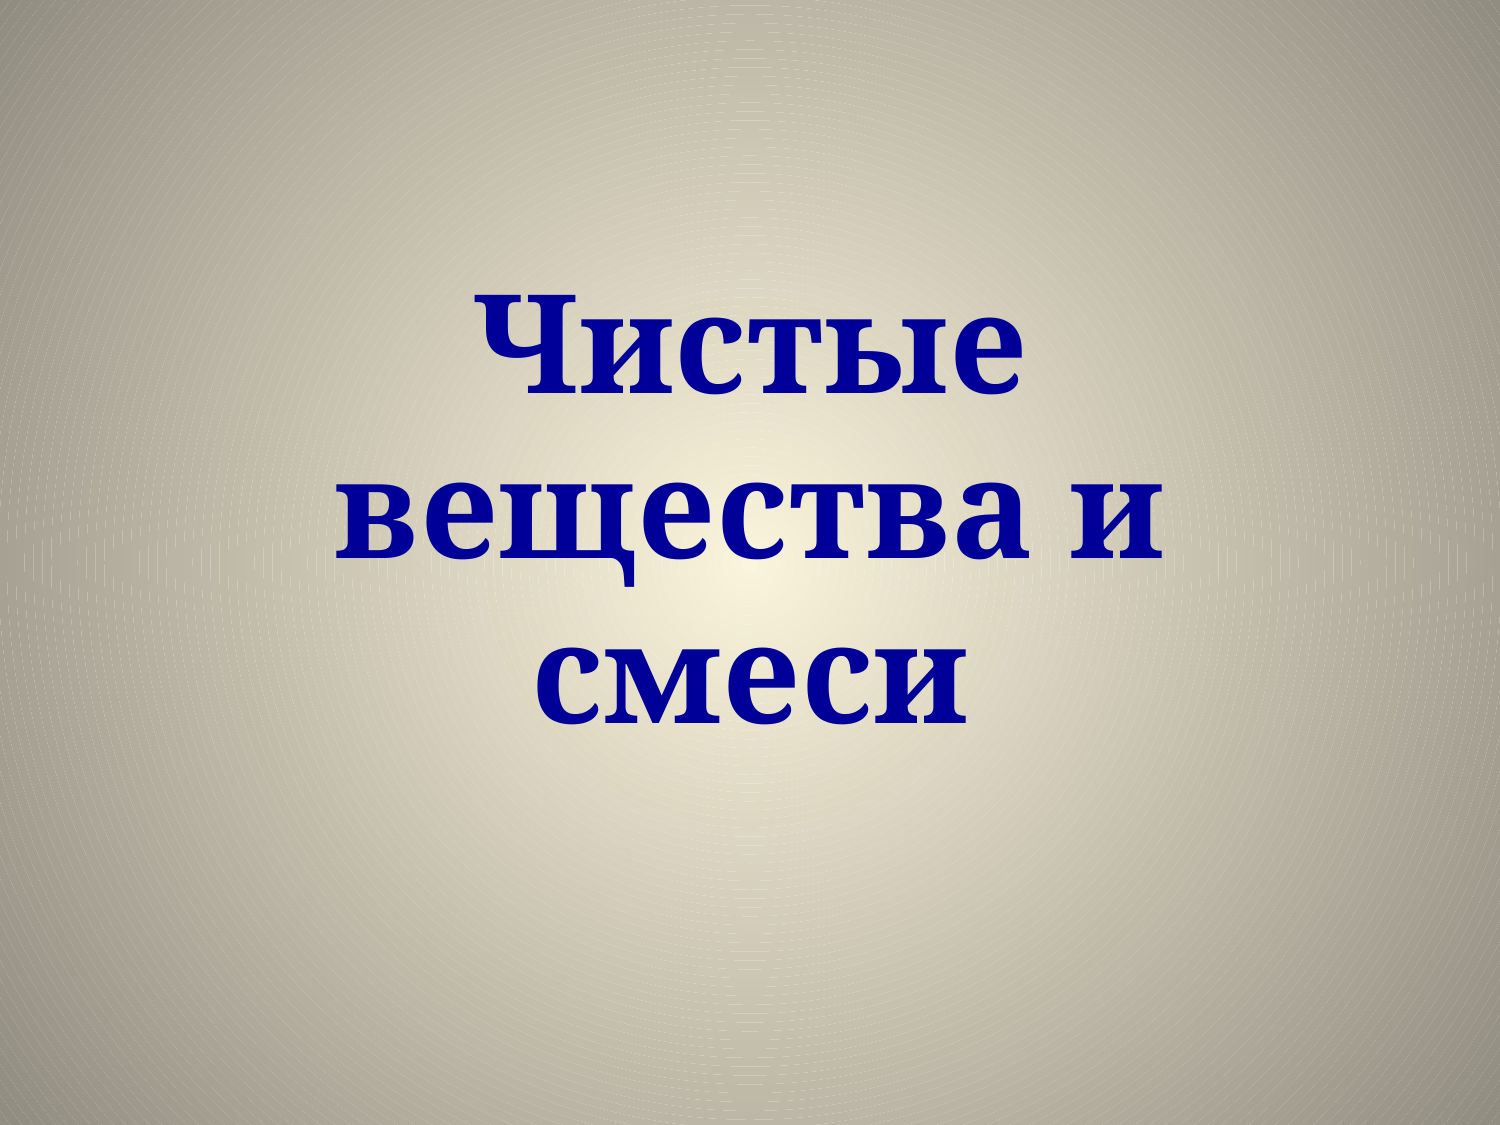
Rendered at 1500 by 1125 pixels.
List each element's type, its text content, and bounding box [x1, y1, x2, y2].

title Чистые вещества и смеси [112, 257, 1388, 750]
